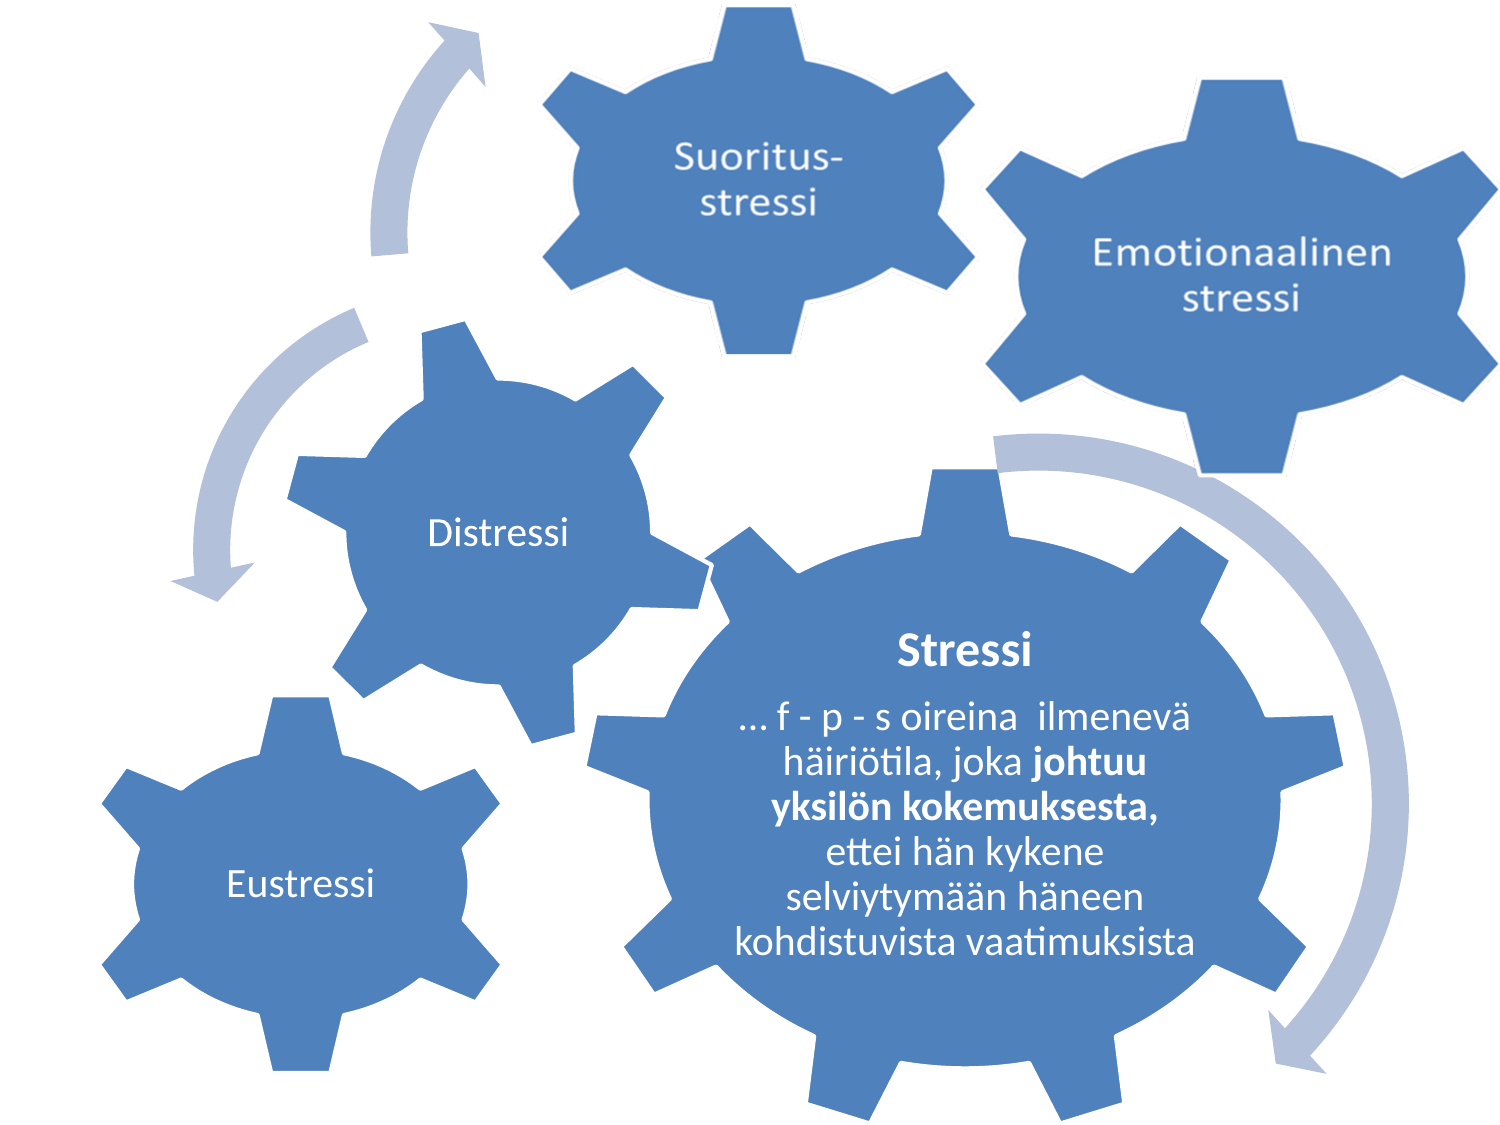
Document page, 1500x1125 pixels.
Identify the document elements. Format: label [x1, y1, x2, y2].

text_box [0, 0, 1500, 1123]
picture [536, 3, 1500, 479]
